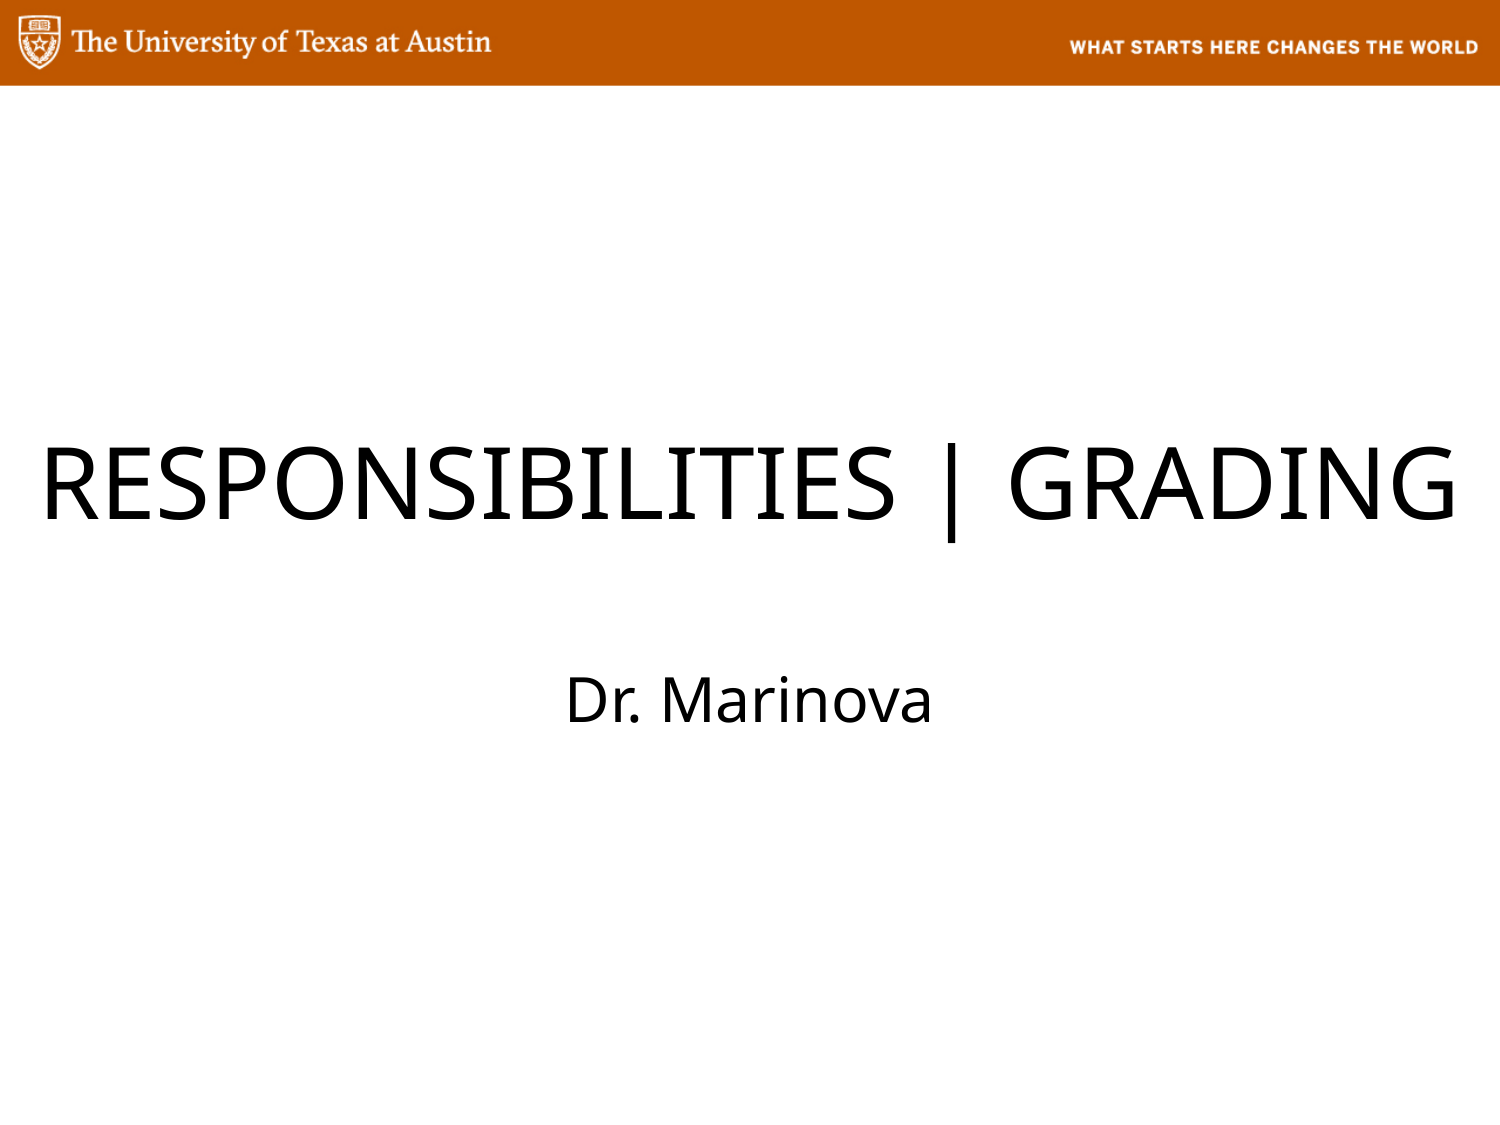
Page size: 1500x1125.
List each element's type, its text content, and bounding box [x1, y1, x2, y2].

picture [0, 580, 1500, 1125]
text_box RESPONSIBILITIES | GRADING Dr. Marinova [0, 412, 1500, 580]
picture [0, 0, 1500, 412]
